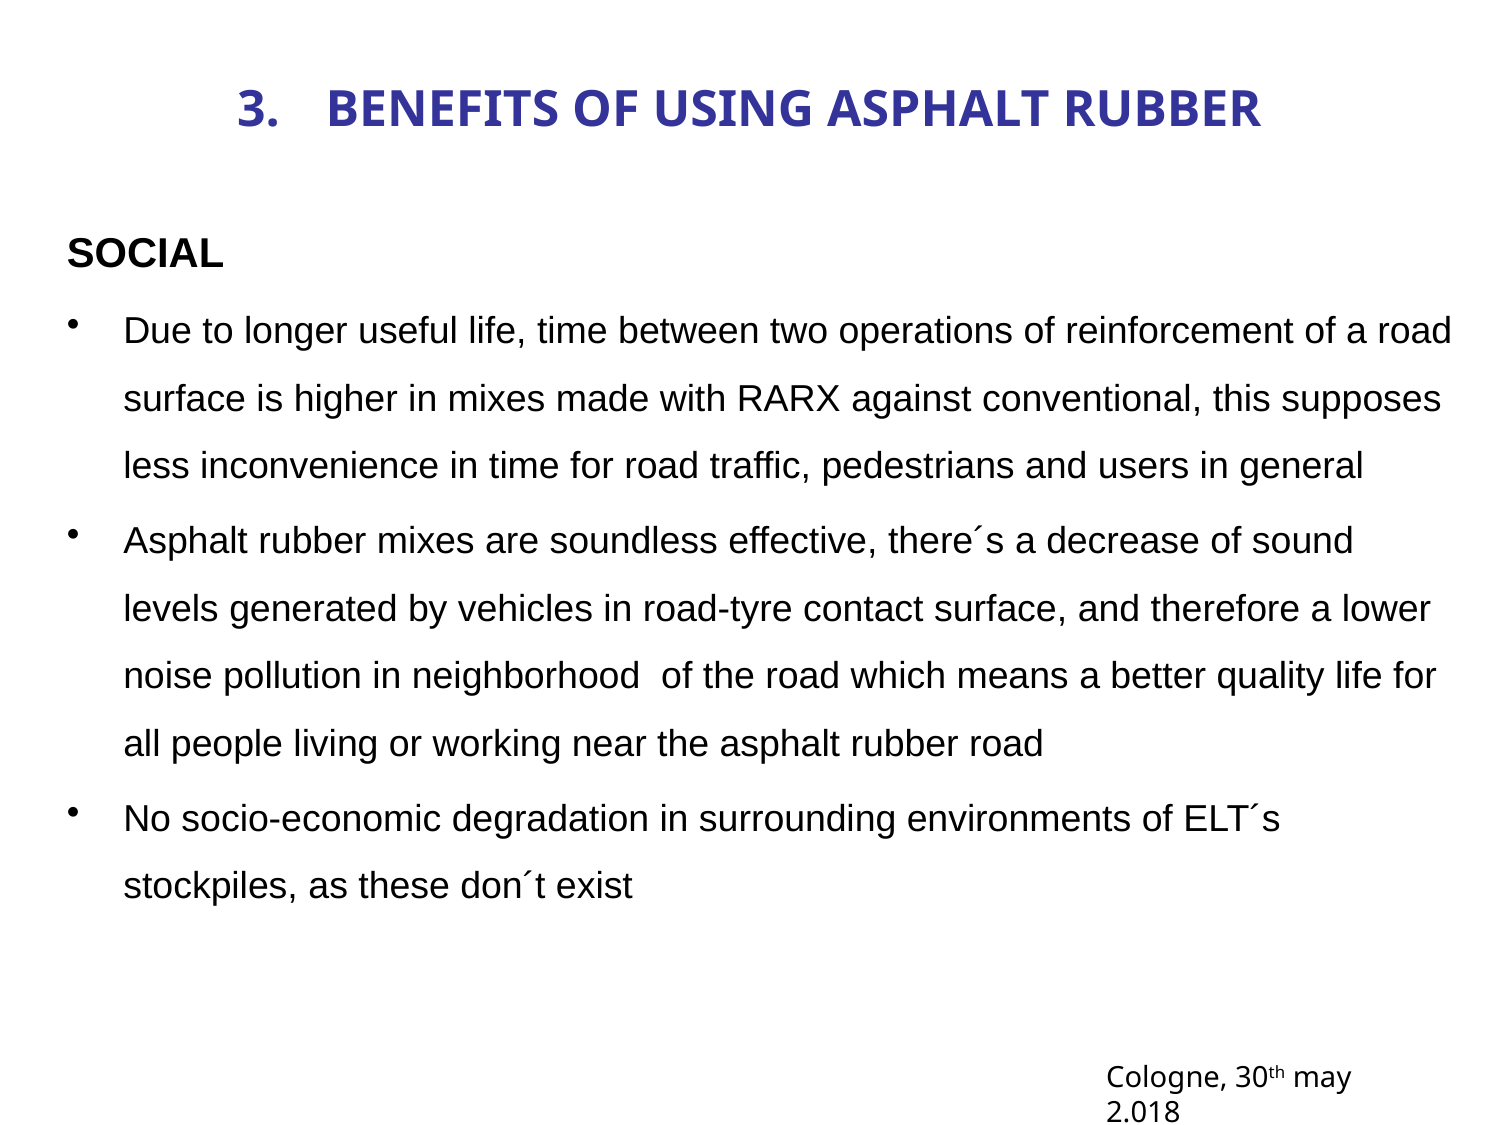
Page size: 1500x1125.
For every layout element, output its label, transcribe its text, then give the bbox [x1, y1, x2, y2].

text_box BENEFITS OF USING ASPHALT RUBBER [52, 69, 1447, 145]
text_box SOCIAL Due to longer useful life, time between two operations of reinforcement of a road surface is higher in mixes made with RARX against conventional, this supposes less inconvenience in time for road traffic, pedestrians and users in general Asphalt rubber mixes are soundless effective, there´s a decrease of sound levels generated by vehicles in road-tyre contact surface, and therefore a lower noise pollution in neighborhood of the road which means a better quality life for all people living or working near the asphalt rubber road No socio-economic degradation in surrounding environments of ELT´s stockpiles, as these don´t exist [52, 193, 1471, 646]
text_box Cologne, 30th may 2.018 [1090, 1050, 1449, 1125]
